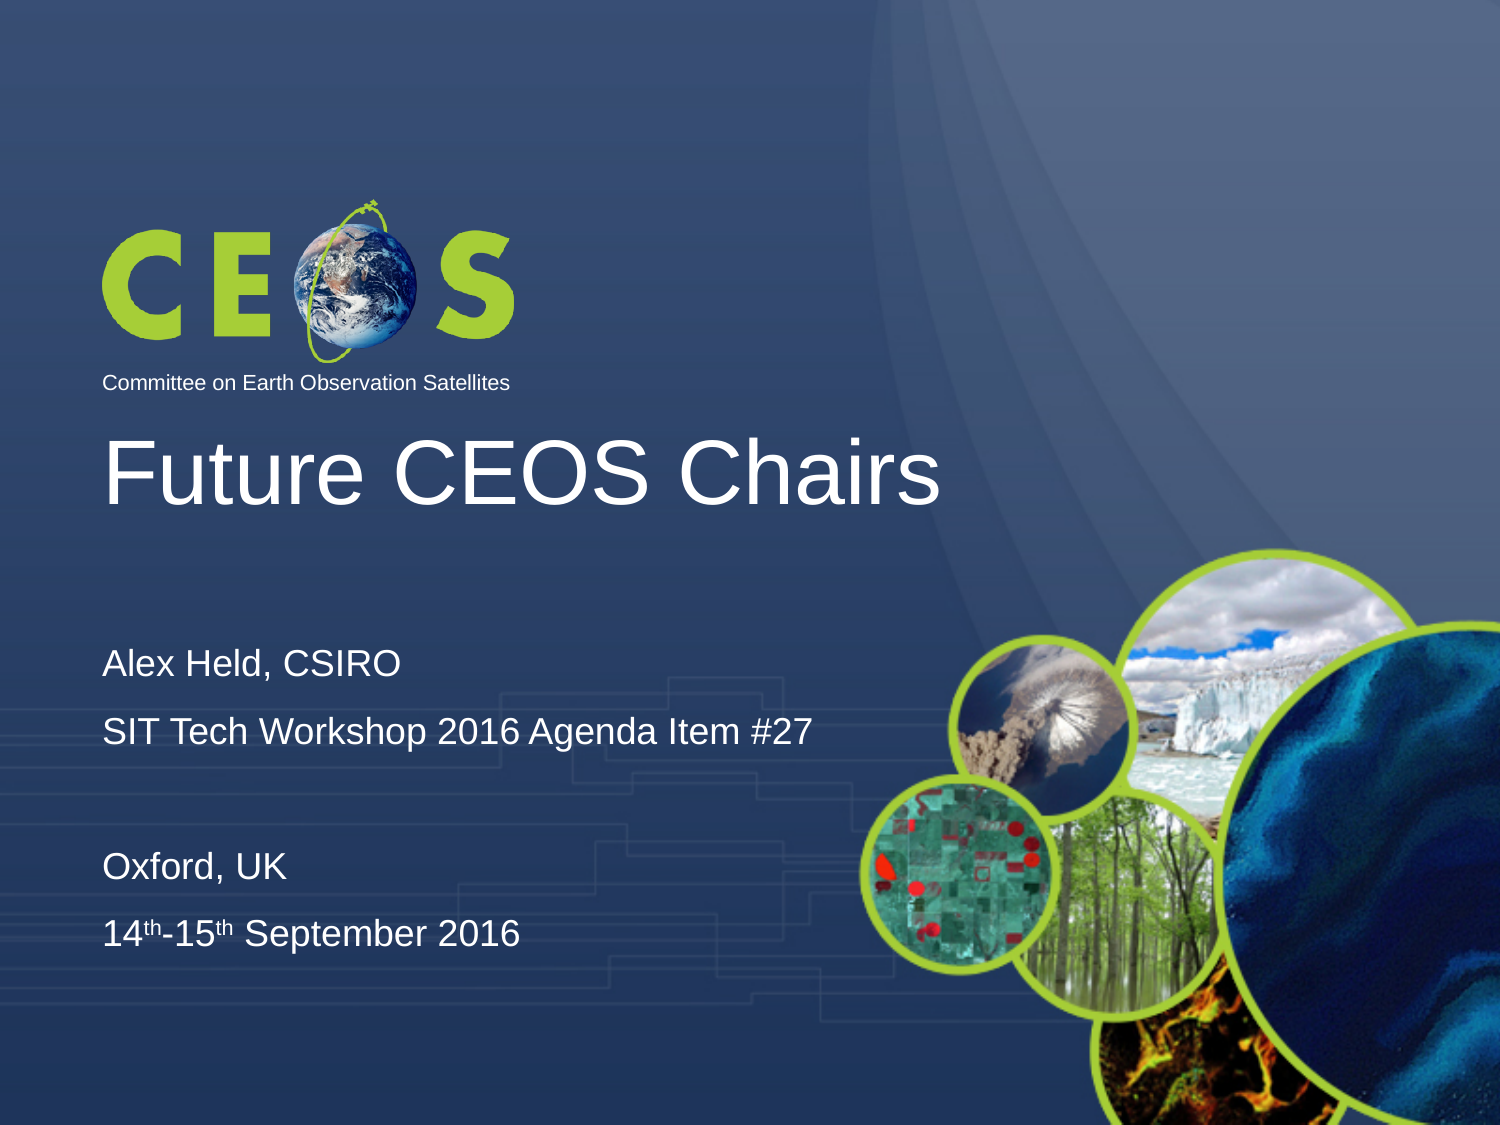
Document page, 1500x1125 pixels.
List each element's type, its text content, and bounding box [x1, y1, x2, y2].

picture [1435, 1058, 1443, 1065]
text_box Committee on Earth Observation Satellites [102, 368, 563, 403]
title Future CEOS Chairs [102, 412, 1450, 576]
text_box Alex Held, CSIRO SIT Tech Workshop 2016 Agenda Item #27 Oxford, UK 14th-15th September 2016 [102, 616, 892, 1034]
picture [0, 0, 1500, 1125]
